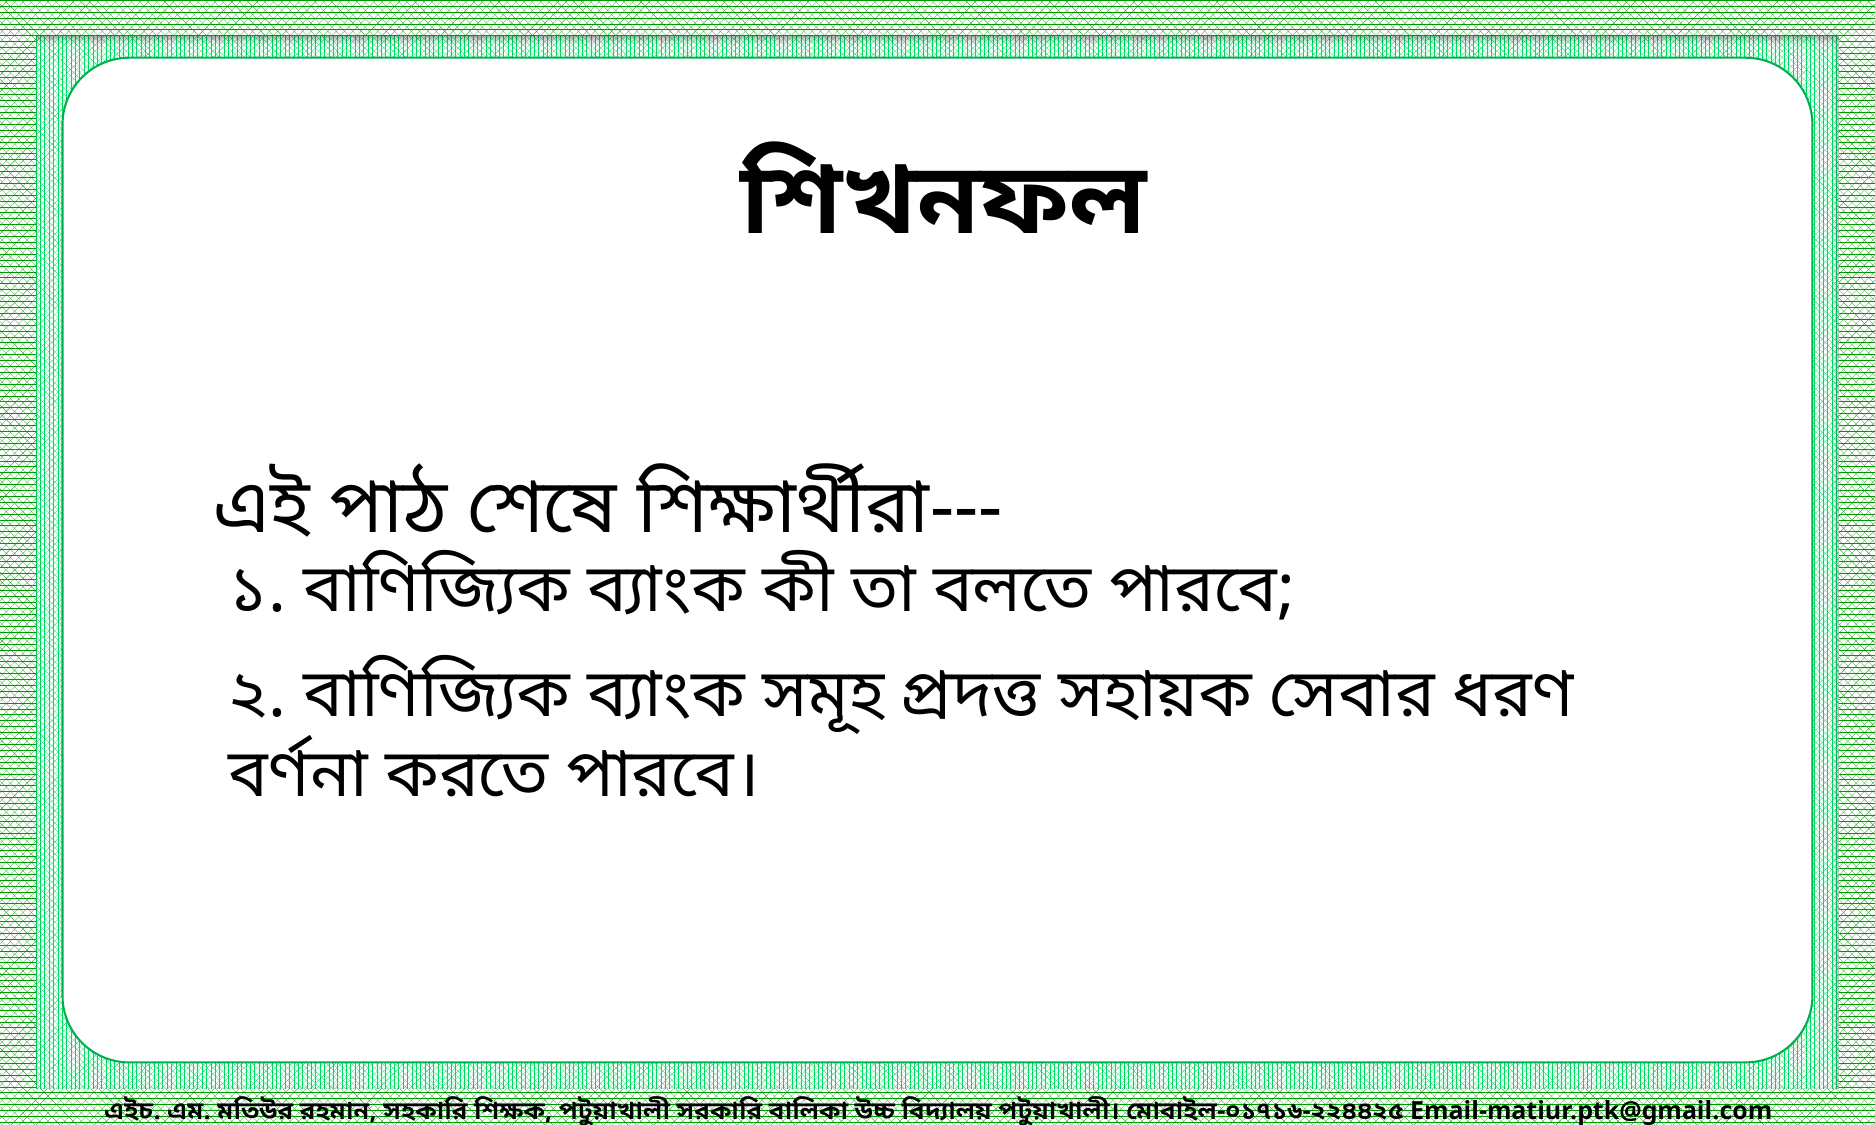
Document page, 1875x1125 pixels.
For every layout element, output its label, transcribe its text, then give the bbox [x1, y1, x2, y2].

text_box ১. বাণিজ্যিক ব্যাংক কী তা বলতে পারবে; ২. বাণিজ্যিক ব্যাংক সমূহ প্রদত্ত সহায়ক সেবার ধরণ বর্ণনা করতে পারবে। [214, 537, 1728, 817]
text_box এই পাঠ শেষে শিক্ষার্থীরা--- [199, 449, 1018, 555]
text_box শিখনফল [726, 126, 1163, 261]
